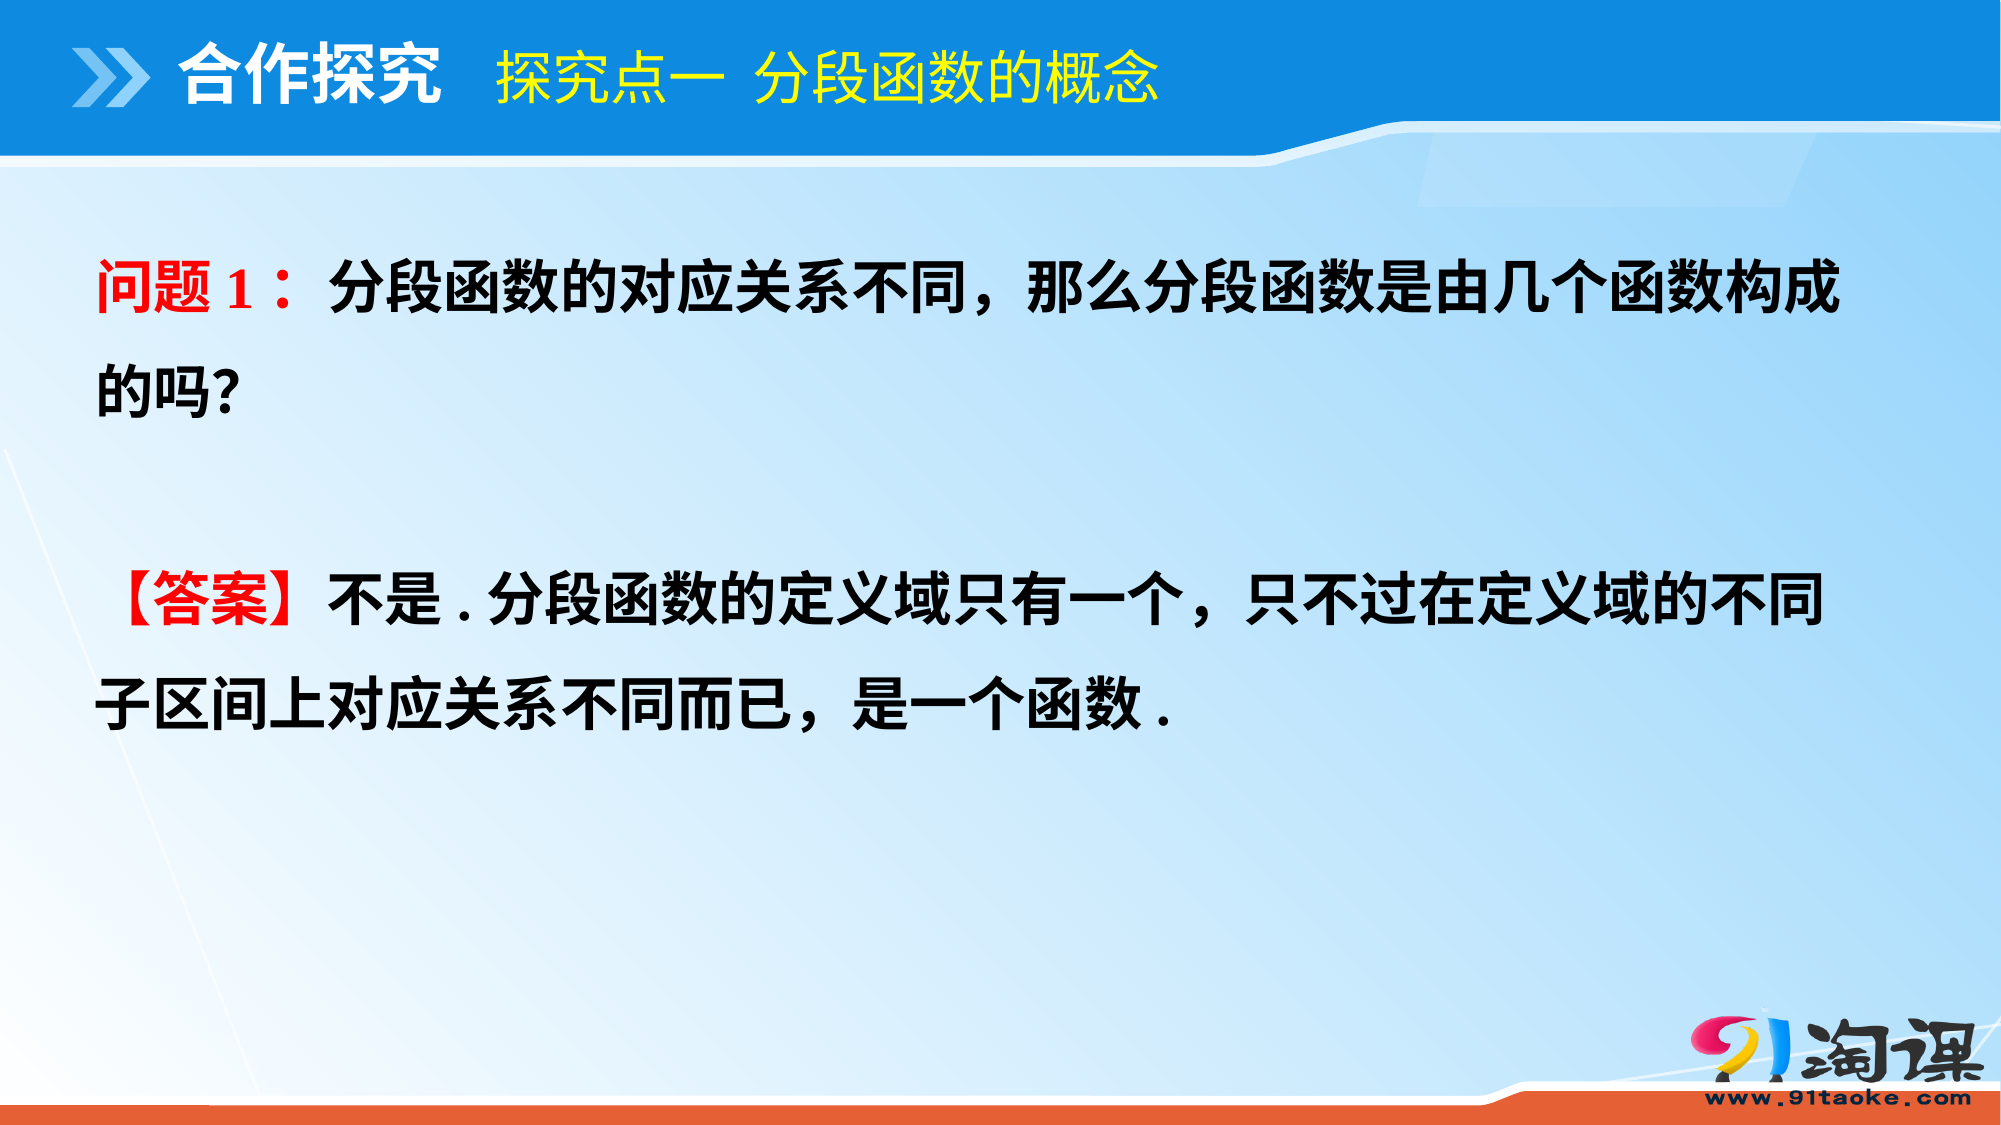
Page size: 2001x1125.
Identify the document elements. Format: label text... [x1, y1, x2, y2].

text_box 【答案】不是.分段函数的定义域只有一个，只不过在定义域的不同子区间上对应关系不同而已，是一个函数. [79, 519, 1858, 744]
text_box 探究点一 分段函数的概念 [479, 33, 1176, 119]
picture [1680, 1003, 1993, 1120]
text_box 问题1：分段函数的对应关系不同，那么分段函数是由几个函数构成的吗？ [80, 208, 1859, 433]
title 合作探究 [161, 32, 473, 111]
